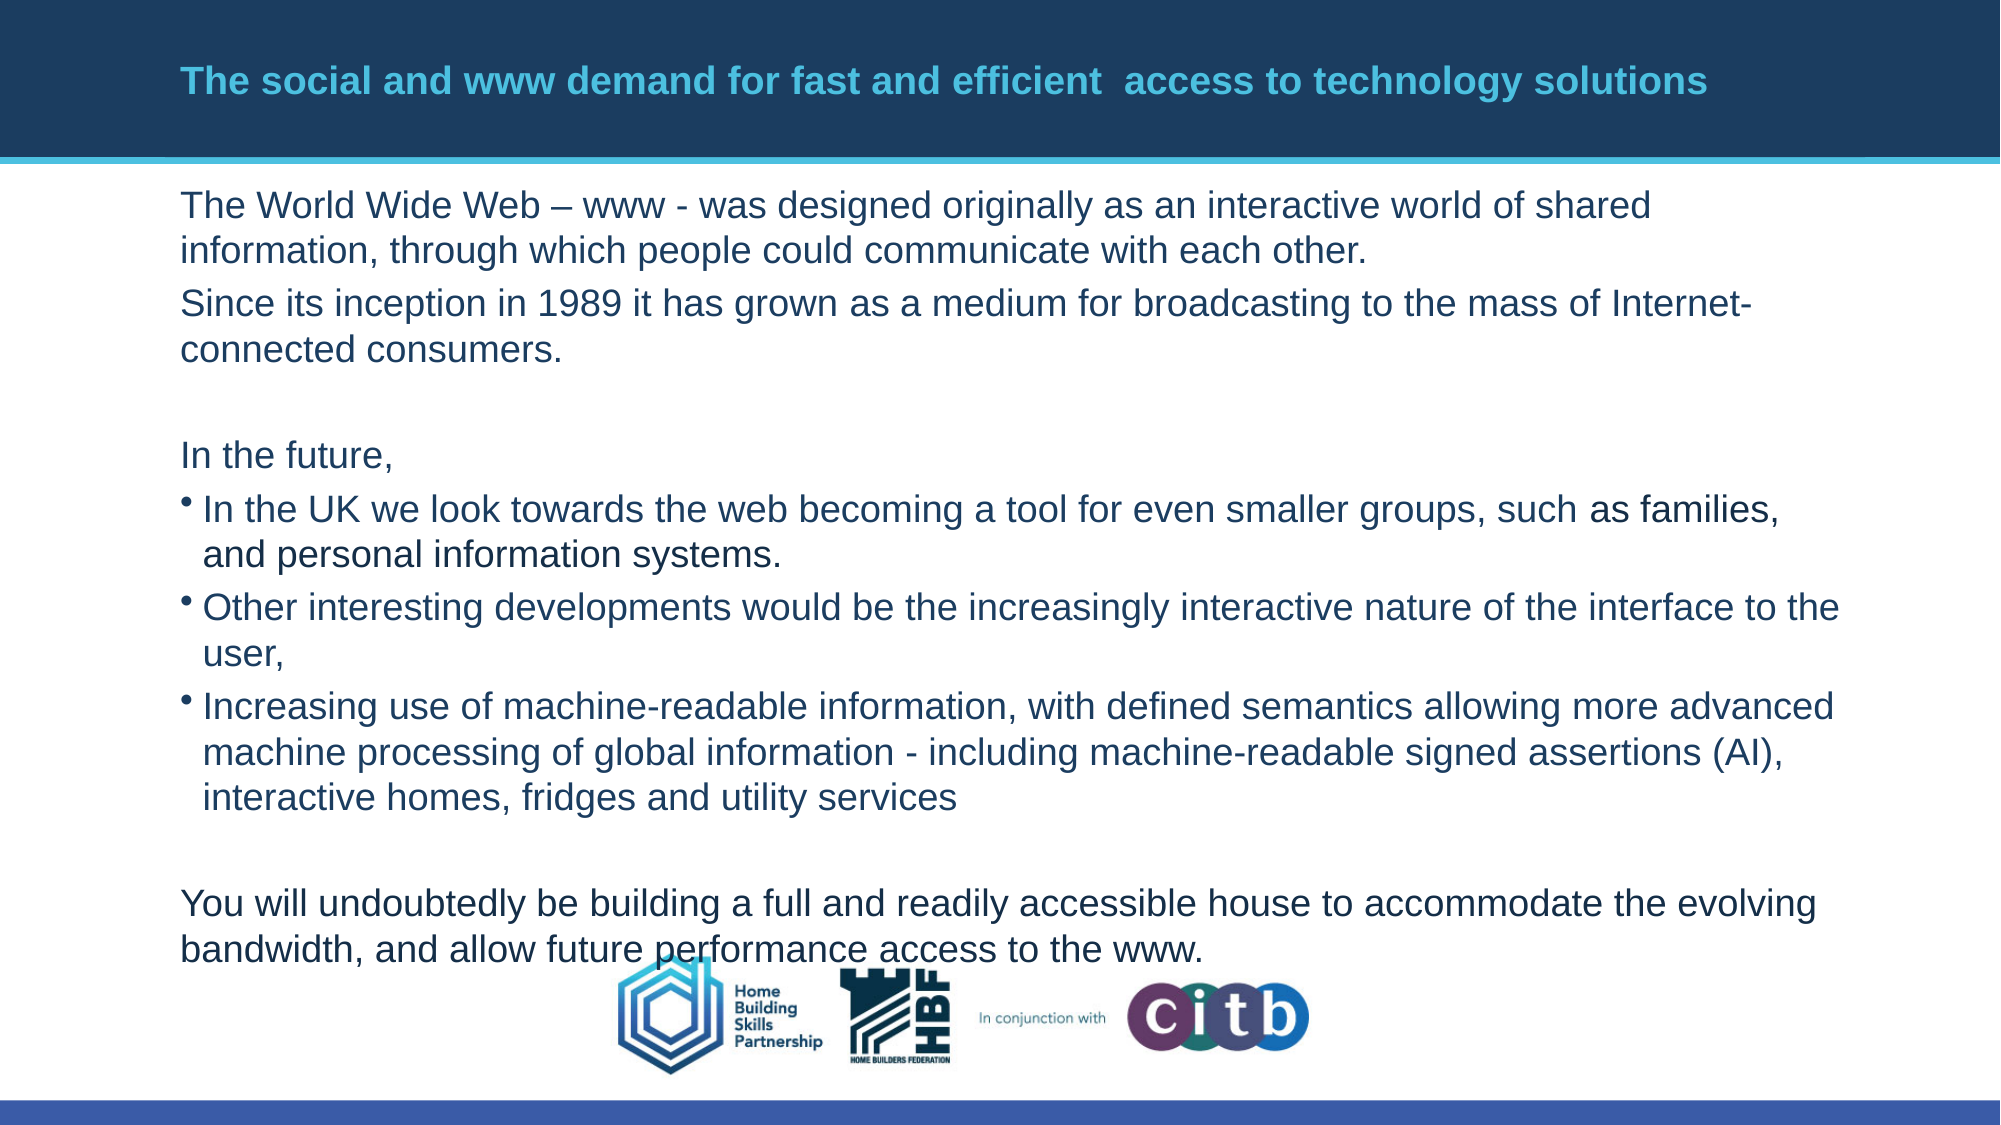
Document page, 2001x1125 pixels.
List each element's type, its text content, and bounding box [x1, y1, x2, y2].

list The World Wide Web – www - was designed originally as an interactive world of shared information, through which people could communicate with each other. Since its inception in 1989 it has grown as a medium for broadcasting to the mass of Internet-connected consumers. In the future, In the UK we look towards the web becoming a tool for even smaller groups, such as families, and personal information systems. Other interesting developments would be the increasingly interactive nature of the interface to the user, Increasing use of machine-readable information, with defined semantics allowing more advanced machine processing of global information - including machine-readable signed assertions (AI), interactive homes, fridges and utility services You will undoubtedly be building a full and readily accessible house to accommodate the evolving bandwidth, and allow future performance access to the www. [164, 172, 1866, 983]
title The social and www demand for fast and efficient access to technology solutions [164, 47, 1866, 158]
picture [577, 983, 1328, 1084]
